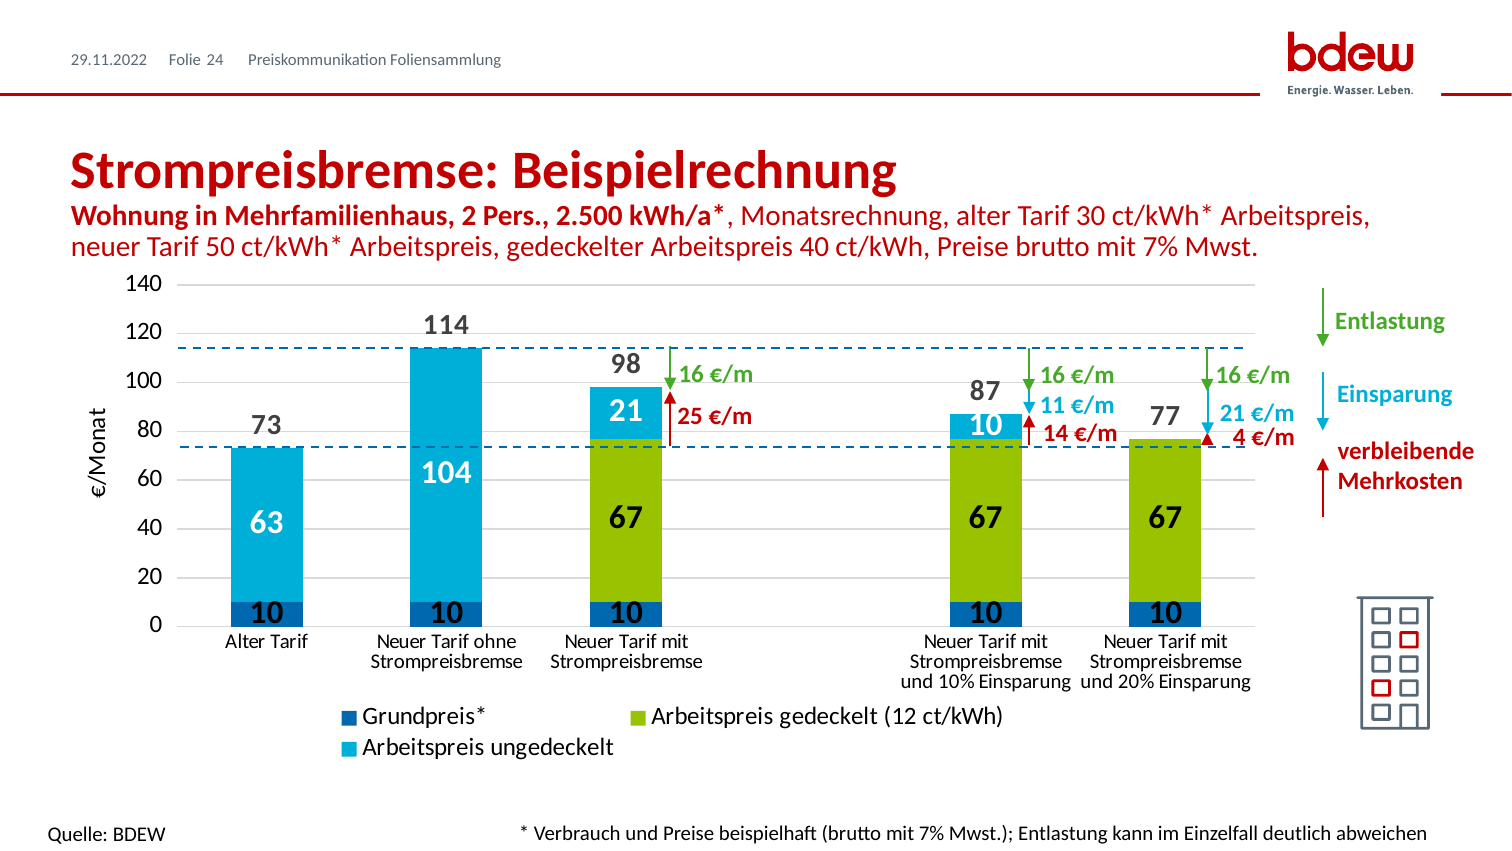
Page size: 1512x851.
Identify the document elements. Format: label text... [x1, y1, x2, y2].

title Strompreisbremse: Beispielrechnung Wohnung in Mehrfamilienhaus, 2 Pers., 2.500 kWh/a*, Monatsrechnung, alter Tarif 30 ct/kWh* Arbeitspreis, neuer Tarif 50 ct/kWh* Arbeitspreis, gedeckelter Arbeitspreis 40 ct/kWh, Preise brutto mit 7% Mwst. [70, 141, 1441, 249]
text_box 4 €/m [1276, 427, 1296, 451]
chart [70, 259, 1276, 768]
text_box 16 €/m [1276, 358, 1291, 389]
text_box * Verbrauch und Preise beispielhaft (brutto mit 7% Mwst.); Entlastung kann im Einzelfall deutlich abweichen [518, 819, 1429, 845]
picture [1294, 562, 1497, 765]
text_box Entlastung [1335, 304, 1446, 335]
text_box Einsparung [1337, 377, 1453, 408]
text_box Quelle: BDEW [47, 820, 166, 846]
text_box [112, 803, 1453, 839]
text_box verbleibende Mehrkosten [1337, 434, 1475, 495]
text_box 21 €/m [1276, 396, 1296, 427]
footer Preiskommunikation Foliensammlung [236, 47, 1099, 71]
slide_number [70, 47, 154, 71]
slide_number 24 [200, 47, 236, 71]
